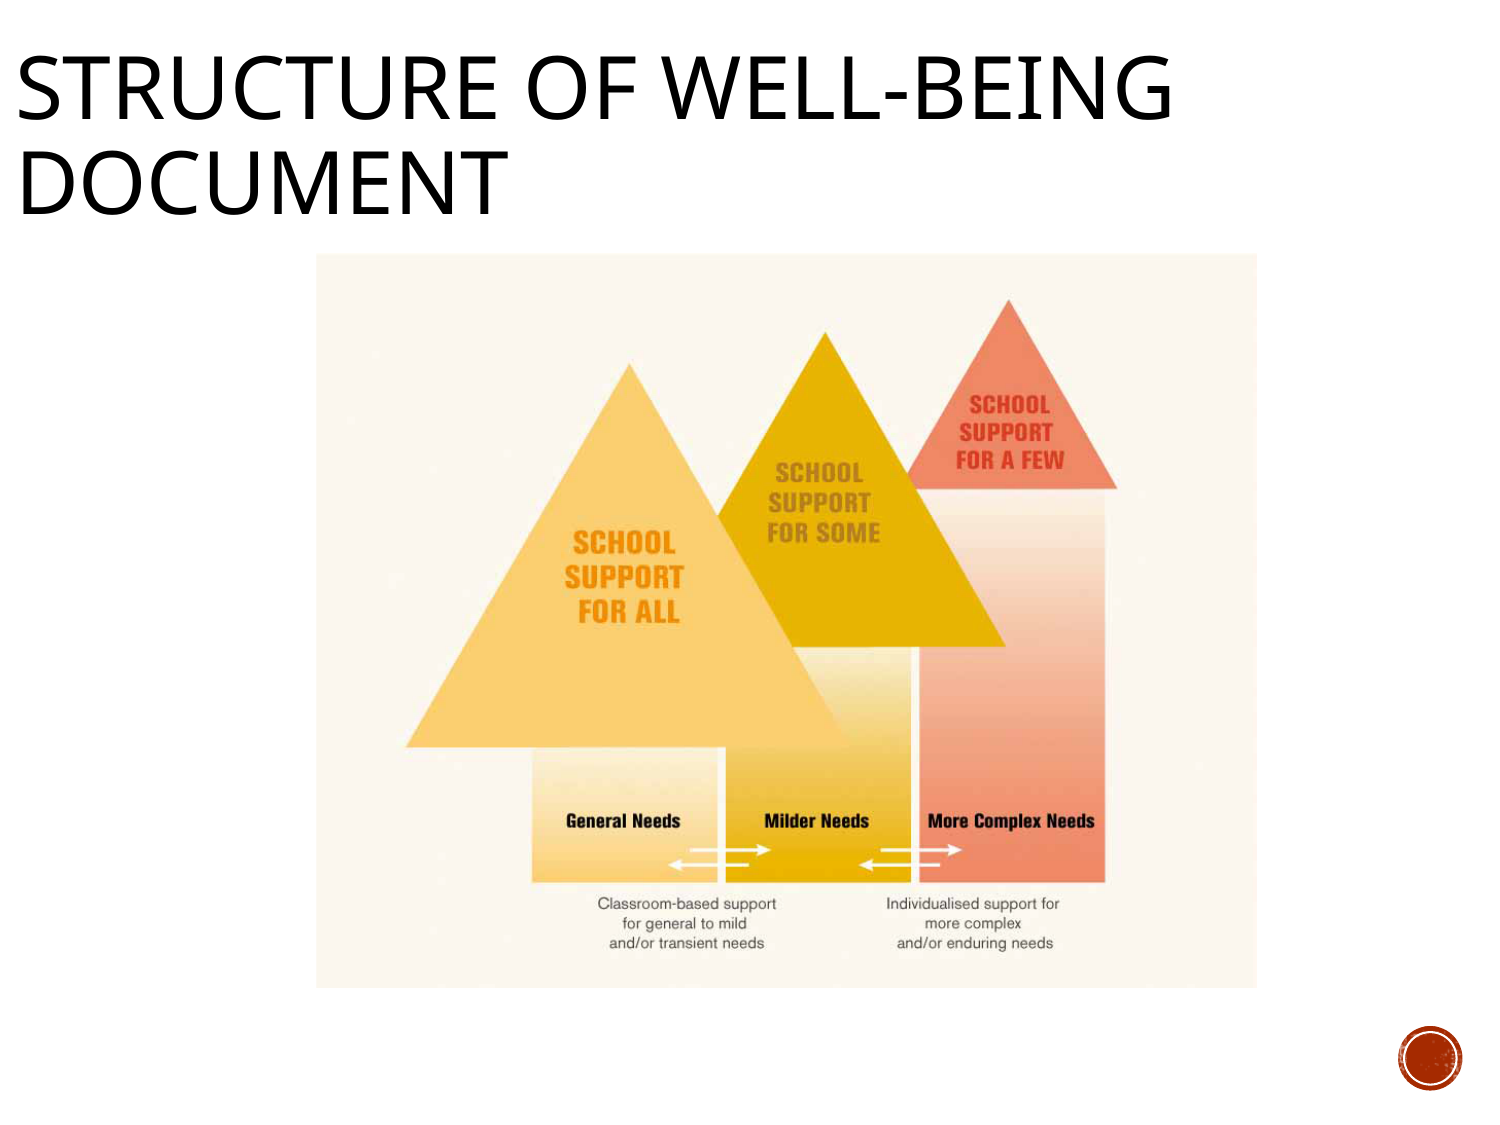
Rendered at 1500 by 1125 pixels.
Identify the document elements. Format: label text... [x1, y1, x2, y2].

picture [318, 255, 1256, 987]
title Structure of Well-Being document [0, 45, 1350, 233]
